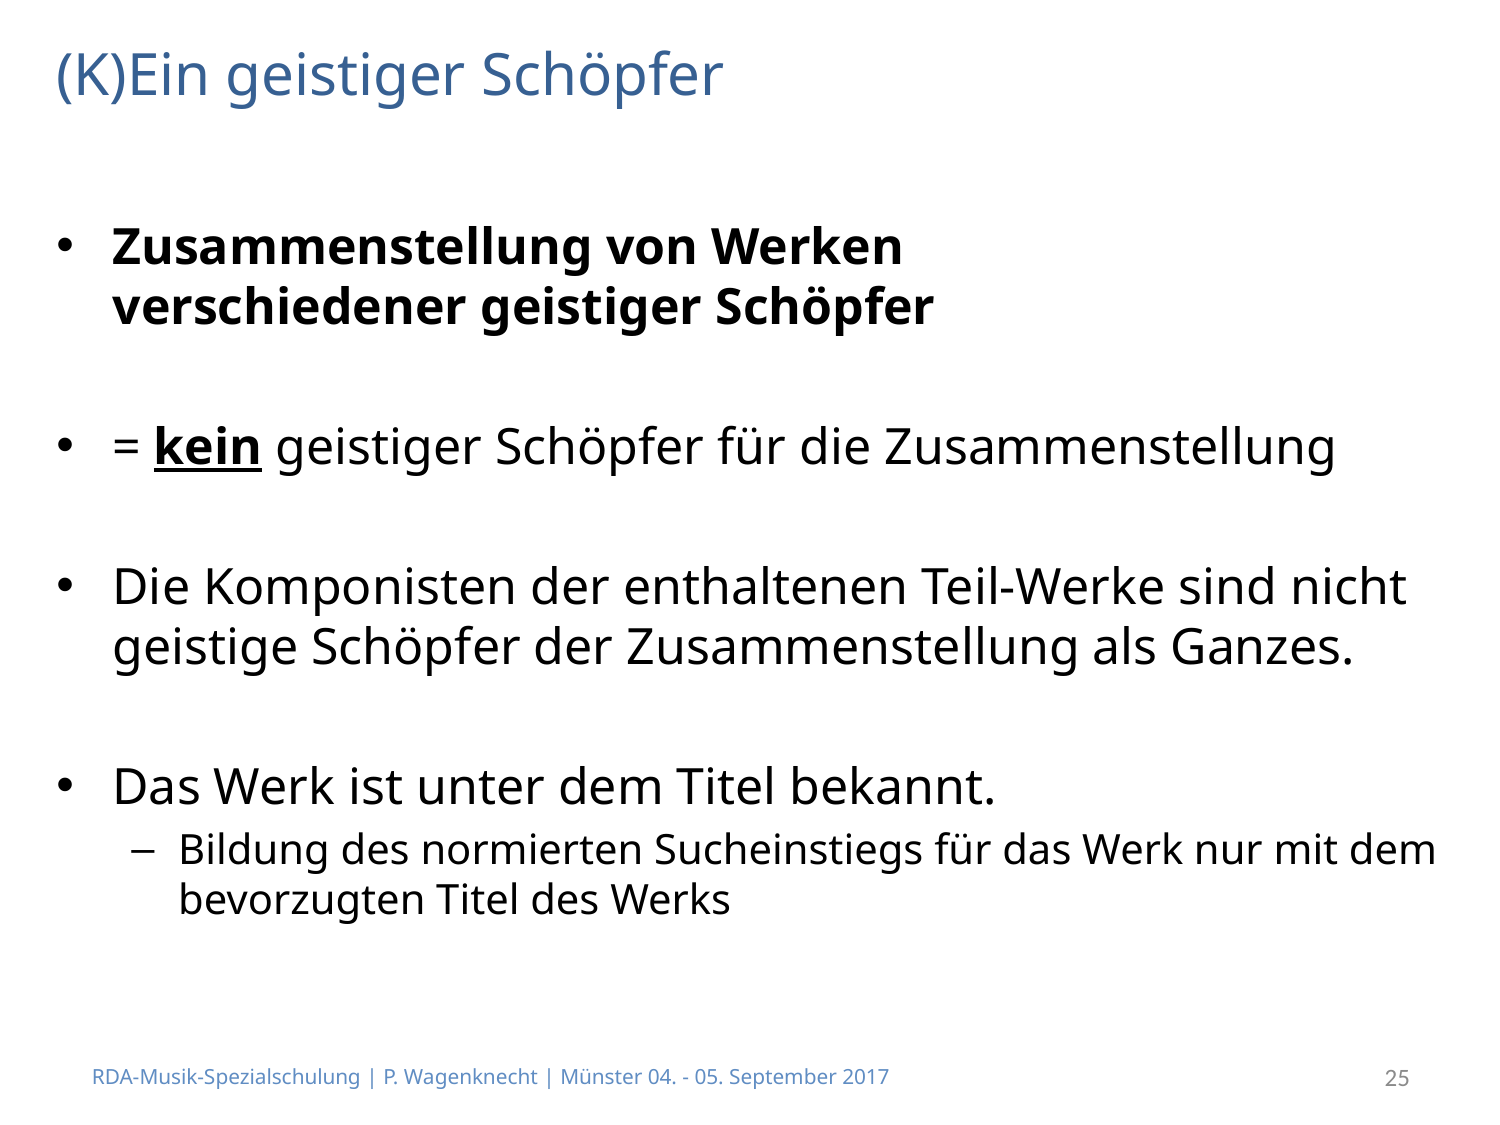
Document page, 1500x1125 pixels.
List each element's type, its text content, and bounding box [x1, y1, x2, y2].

slide_number 25 [1187, 1046, 1425, 1106]
title (K)Ein geistiger Schöpfer [41, 30, 1459, 114]
list Zusammenstellung von Werken verschiedener geistiger Schöpfer = kein geistiger Schöpfer für die Zusammenstellung Die Komponisten der enthaltenen Teil-Werke sind nicht geistige Schöpfer der Zusammenstellung als Ganzes. Das Werk ist unter dem Titel bekannt. Bildung des normierten Sucheinstiegs für das Werk nur mit dem bevorzugten Titel des Werks [41, 137, 1459, 1035]
footer RDA-Musik-Spezialschulung | P. Wagenknecht | Münster 04. - 05. September 2017 [76, 1046, 1187, 1106]
